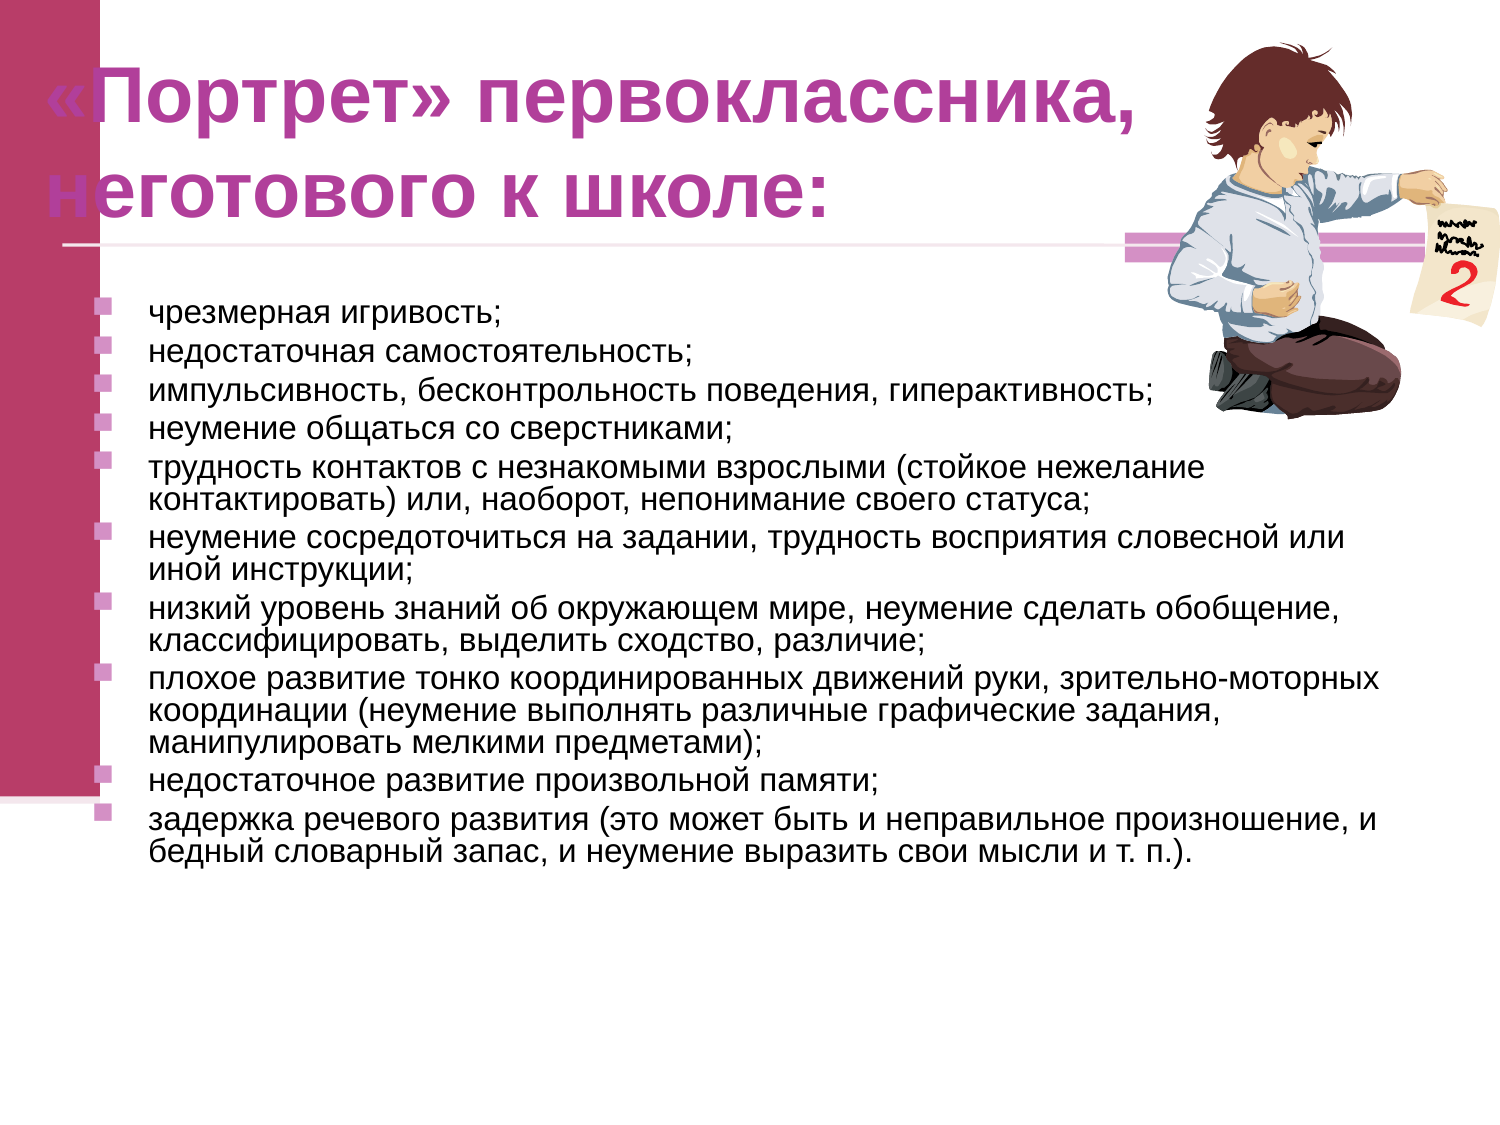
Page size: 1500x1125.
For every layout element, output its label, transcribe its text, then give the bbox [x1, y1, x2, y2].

picture [1167, 42, 1500, 420]
list чрезмерная игривость; недостаточная самостоятельность; импульсивность, бесконтрольность поведения, гиперактивность; неумение общаться со сверстниками; трудность контактов с незнакомыми взрослыми (стойкое нежелание контактировать) или, наоборот, непонимание своего статуса; неумение сосредоточиться на задании, трудность восприятия словесной или иной инструкции; низкий уровень знаний об окружающем мире, неумение сделать обобщение, классифицировать, выделить сходство, различие; плохое развитие тонко координированных движений руки, зрительно-моторных координации (неумение выполнять различные графические задания, манипулировать мелкими предметами); недостаточное развитие произвольной памяти; задержка речевого развития (это может быть и неправильное произношение, и бедный словарный запас, и неумение выразить свои мысли и т. п.). [76, 290, 1428, 1034]
title «Портрет» первоклассника, неготового к школе: [29, 44, 1164, 233]
